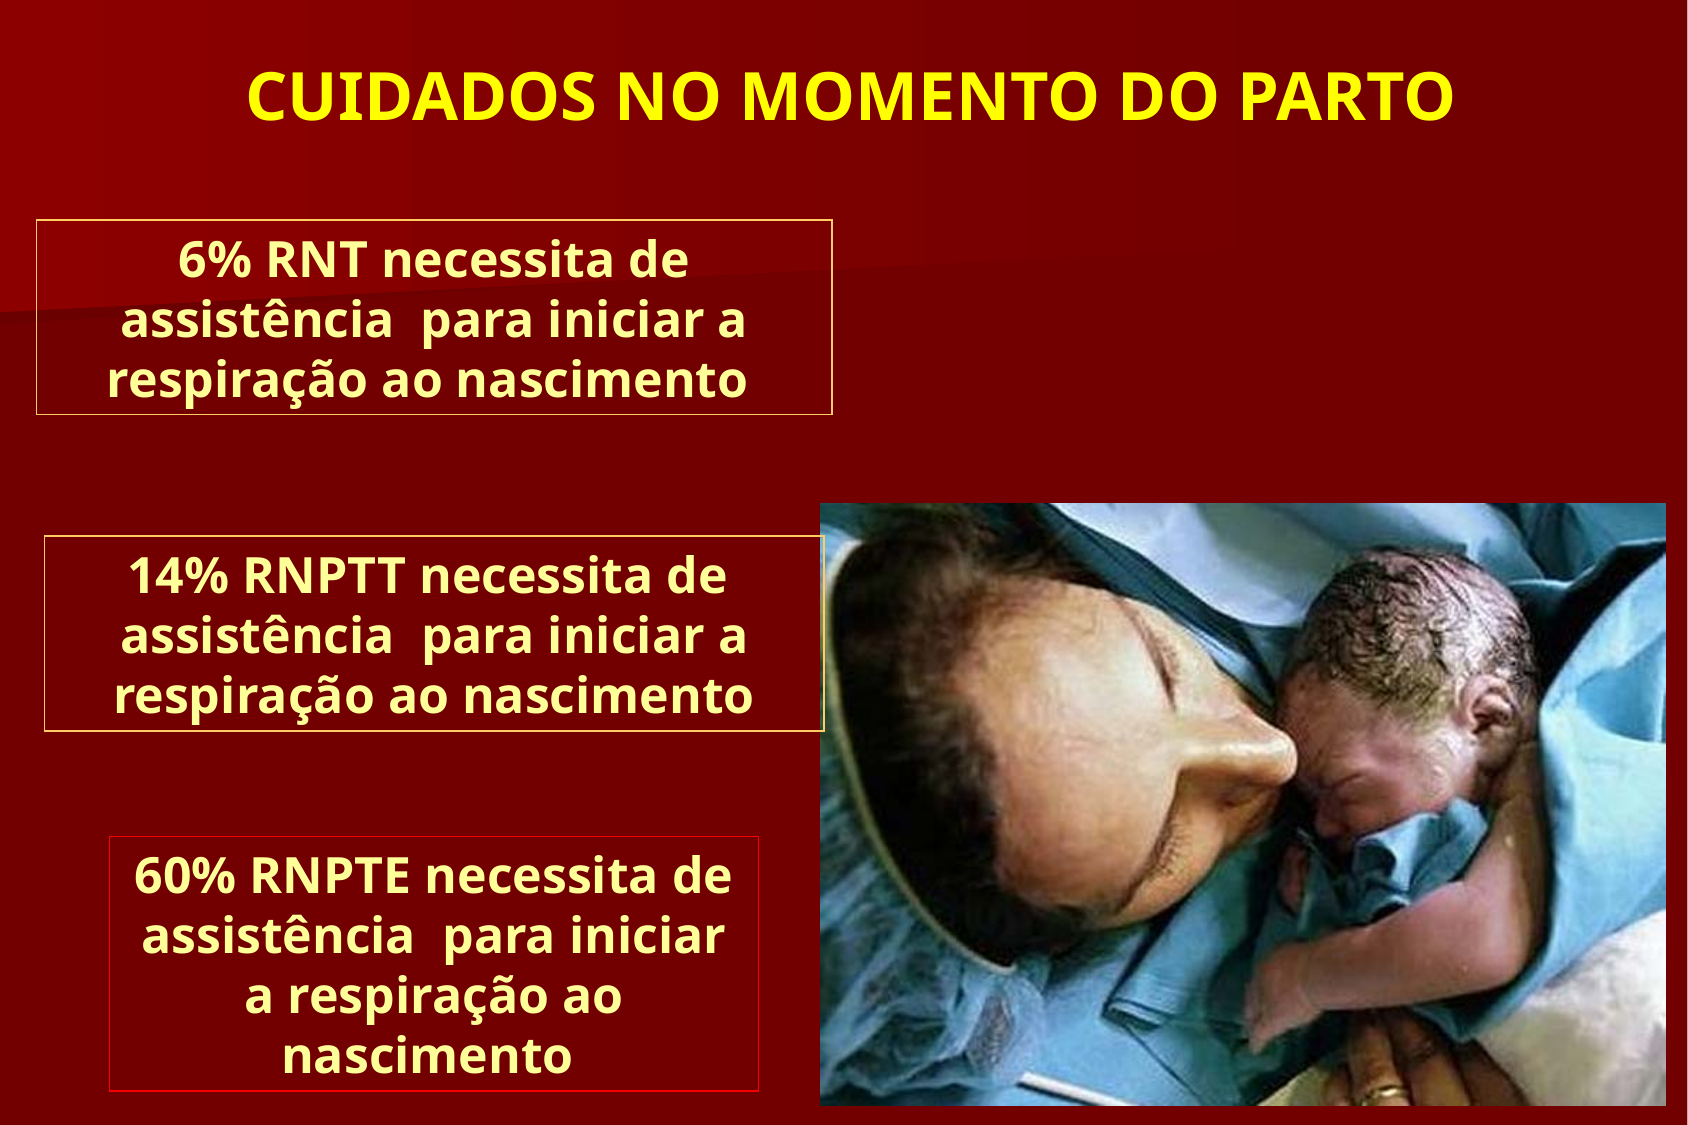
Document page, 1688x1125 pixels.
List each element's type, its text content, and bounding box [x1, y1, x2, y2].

picture [819, 503, 1666, 1107]
text_box 14% RNPTT necessita de assistência para iniciar a respiração ao nascimento [44, 536, 814, 731]
text_box 60% RNPTE necessita de assistência para iniciar a respiração ao nascimento [109, 836, 759, 1092]
text_box CUIDADOS NO MOMENTO DO PARTO [158, 30, 1545, 142]
text_box 6% RNT necessita de assistência para iniciar a respiração ao nascimento [36, 219, 832, 415]
